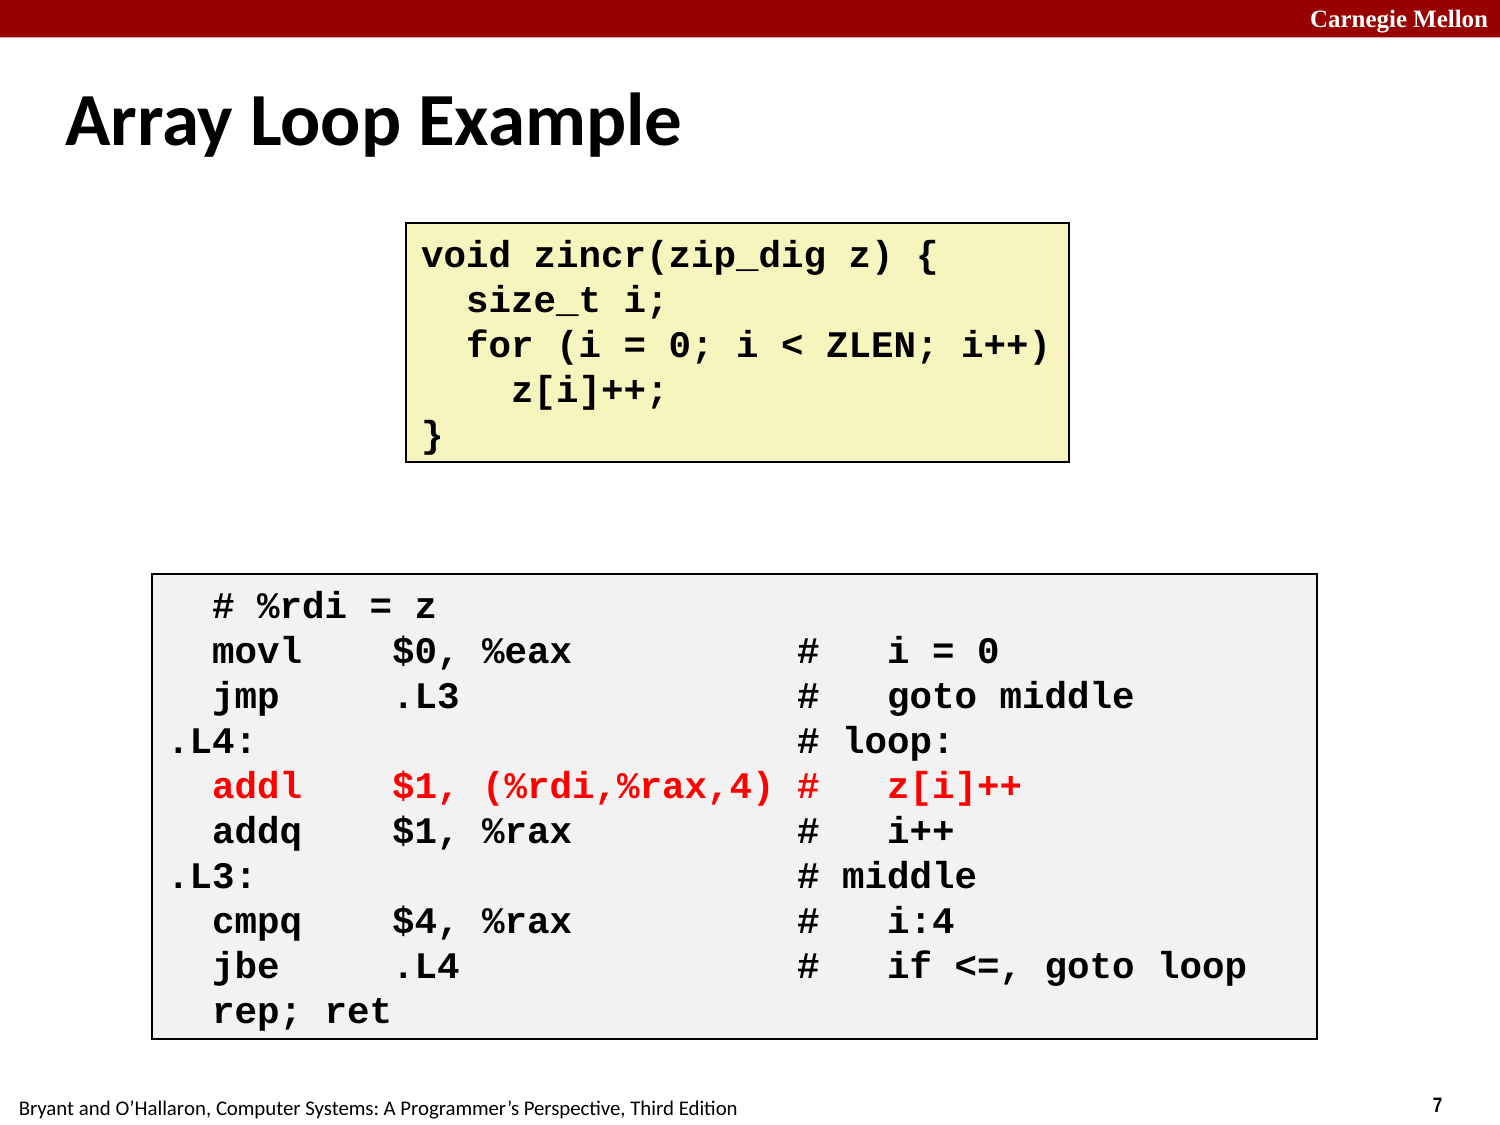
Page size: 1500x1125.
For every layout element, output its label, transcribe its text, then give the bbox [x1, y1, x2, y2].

title Array Loop Example [49, 68, 1426, 163]
text_box void zincr(zip_dig z) { size_t i; for (i = 0; i < ZLEN; i++) z[i]++; } [406, 222, 1069, 463]
text_box # %rdi = z movl $0, %eax # i = 0 jmp .L3 # goto middle .L4: # loop: addl $1, (%rdi,%rax,4) # z[i]++ addq $1, %rax # i++ .L3: # middle cmpq $4, %rax # i:4 jbe .L4 # if <=, goto loop rep; ret [152, 574, 1317, 1039]
